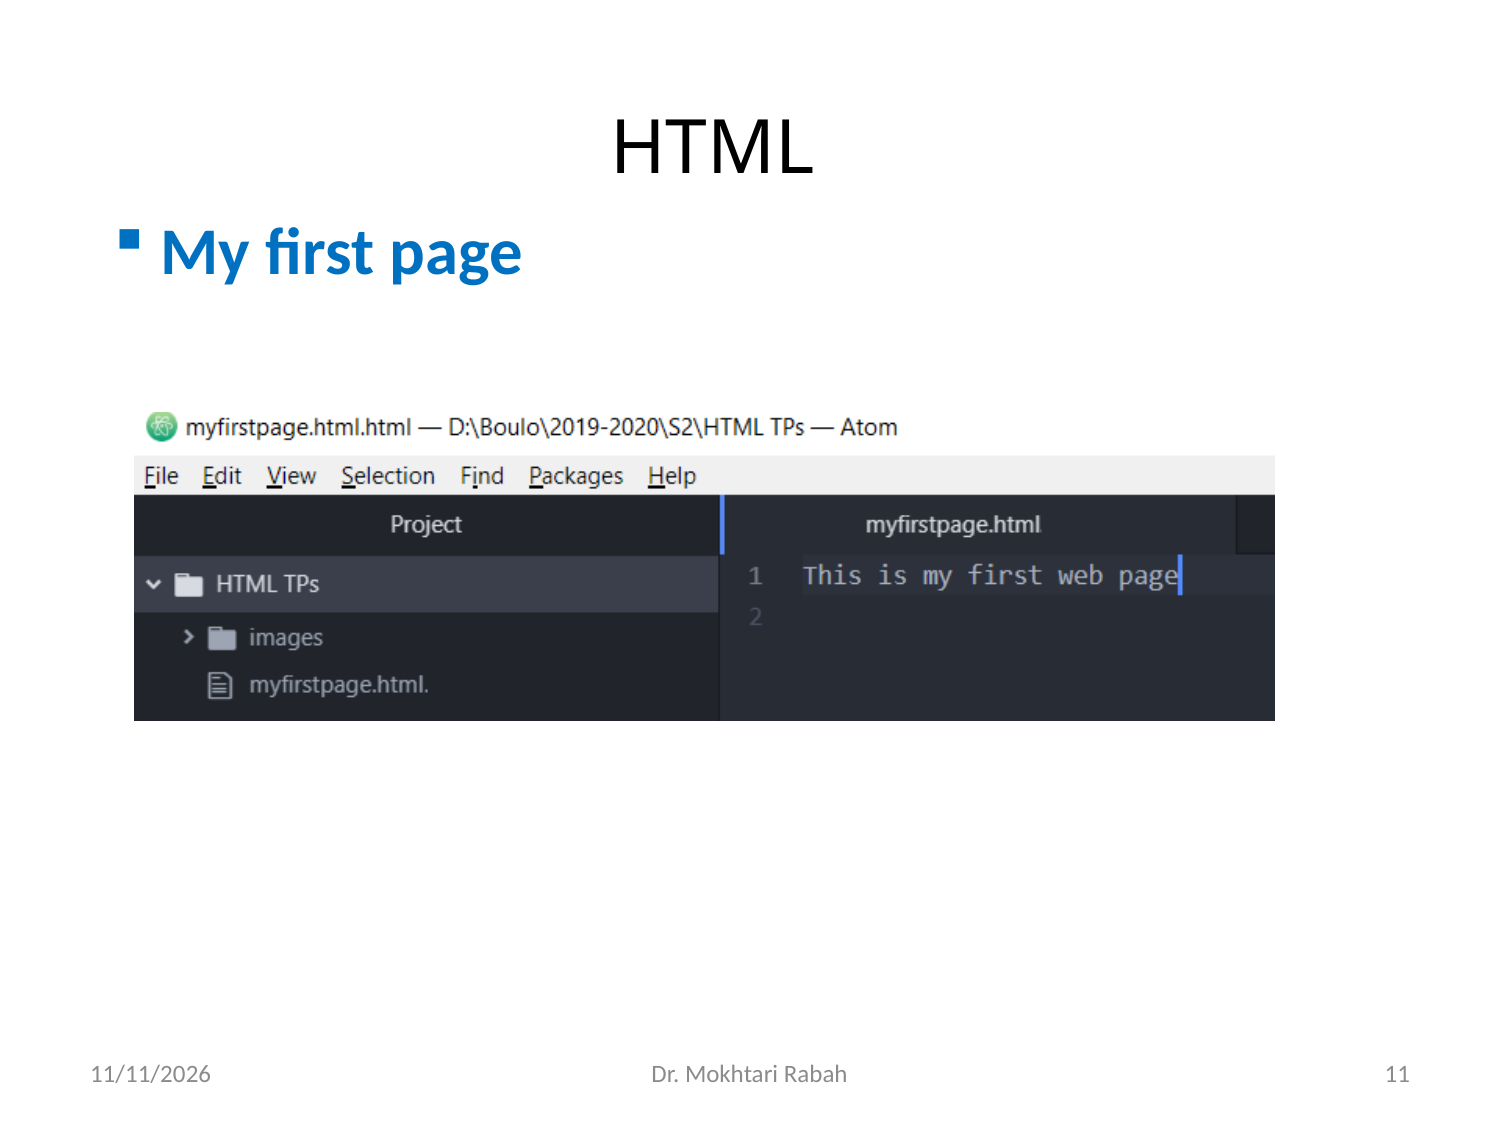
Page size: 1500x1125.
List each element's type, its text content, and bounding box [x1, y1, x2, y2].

picture [134, 412, 1276, 721]
text_box My first page [98, 198, 1427, 414]
title HTML [75, 37, 1350, 250]
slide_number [75, 1042, 425, 1103]
footer Dr. Mokhtari Rabah [512, 1042, 988, 1103]
slide_number 11 [1074, 1042, 1425, 1103]
